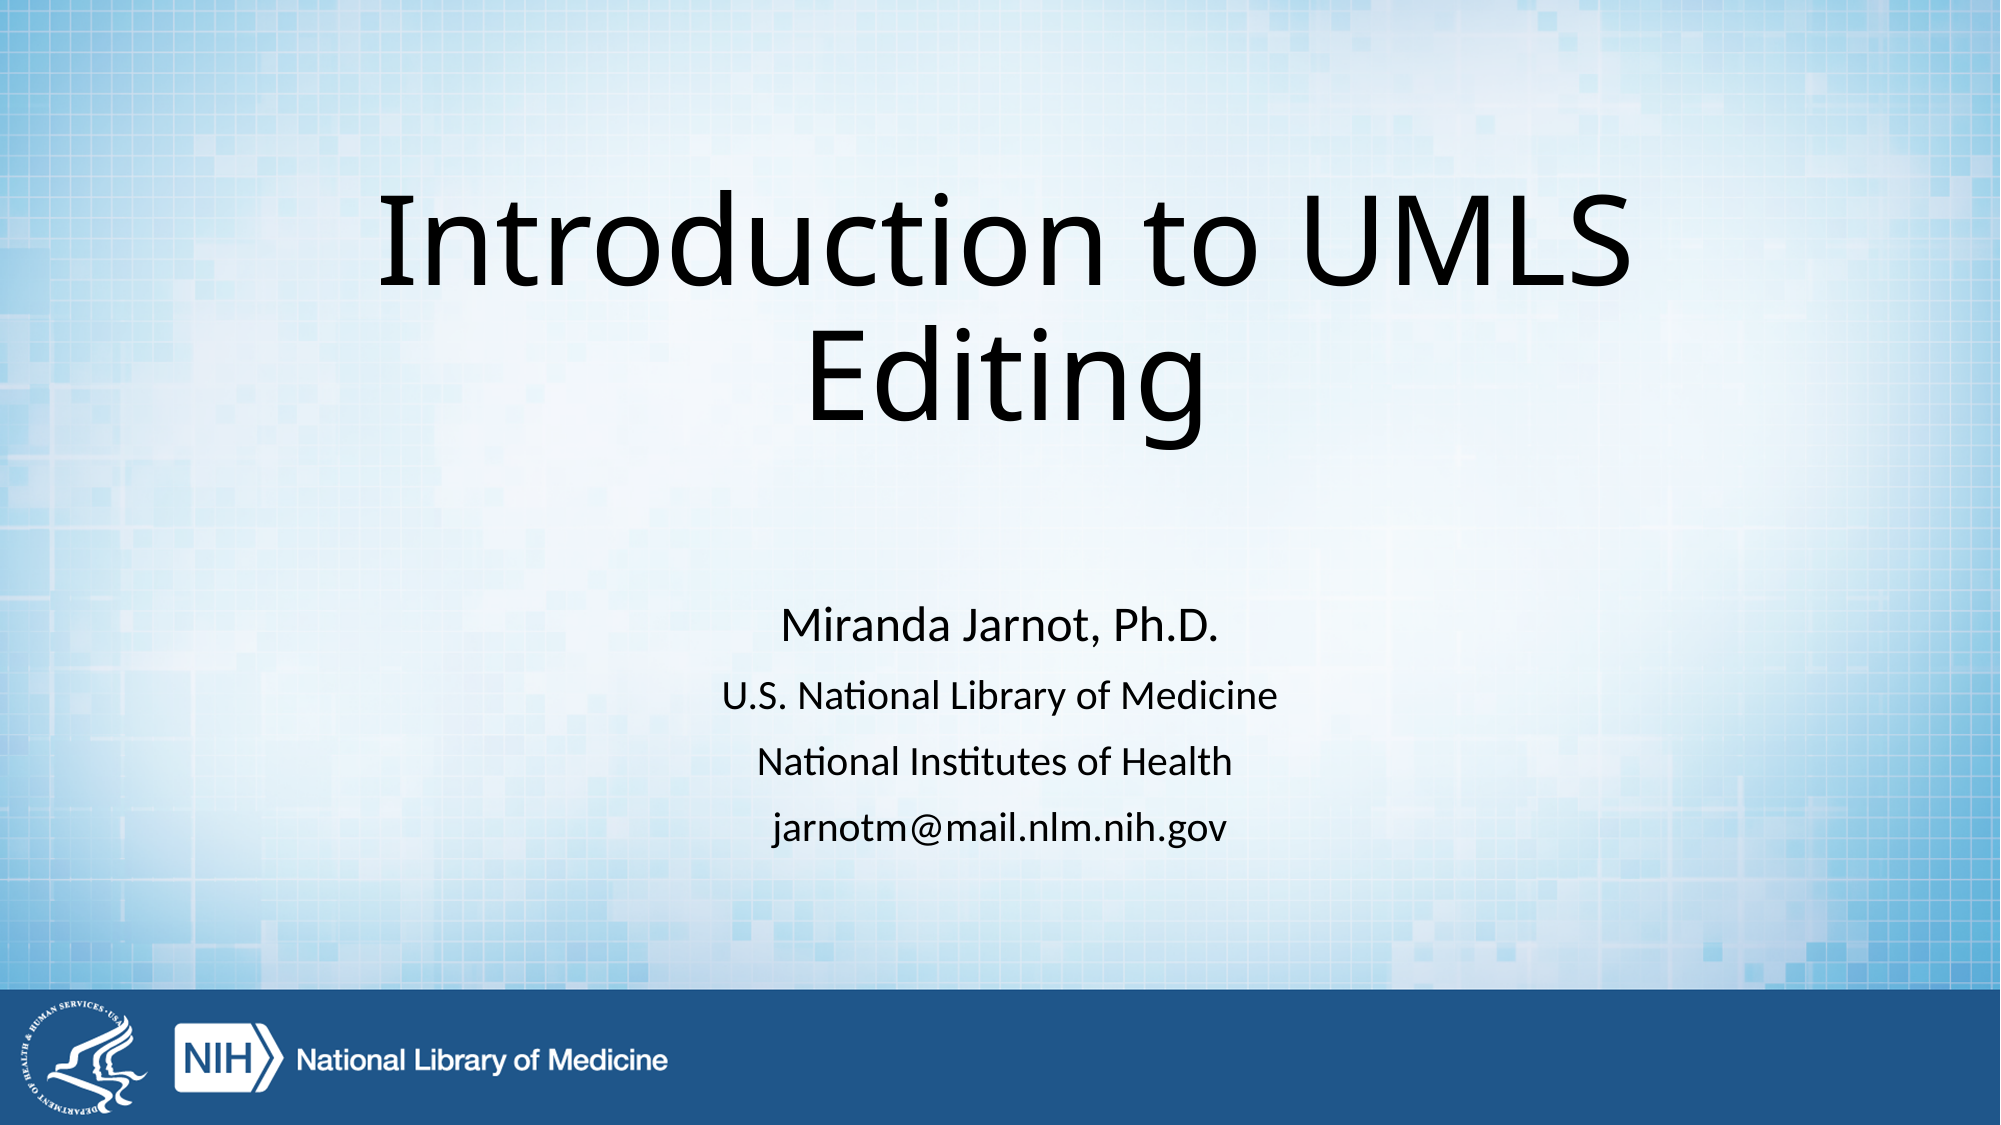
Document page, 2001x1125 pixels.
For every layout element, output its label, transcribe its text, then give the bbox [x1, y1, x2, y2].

picture [0, 0, 2000, 1125]
subtitle Miranda Jarnot, Ph.D. U.S. National Library of Medicine National Institutes of Health jarnotm@mail.nlm.nih.gov [249, 590, 1750, 863]
title Introduction to UMLS Editing [256, 279, 1757, 455]
